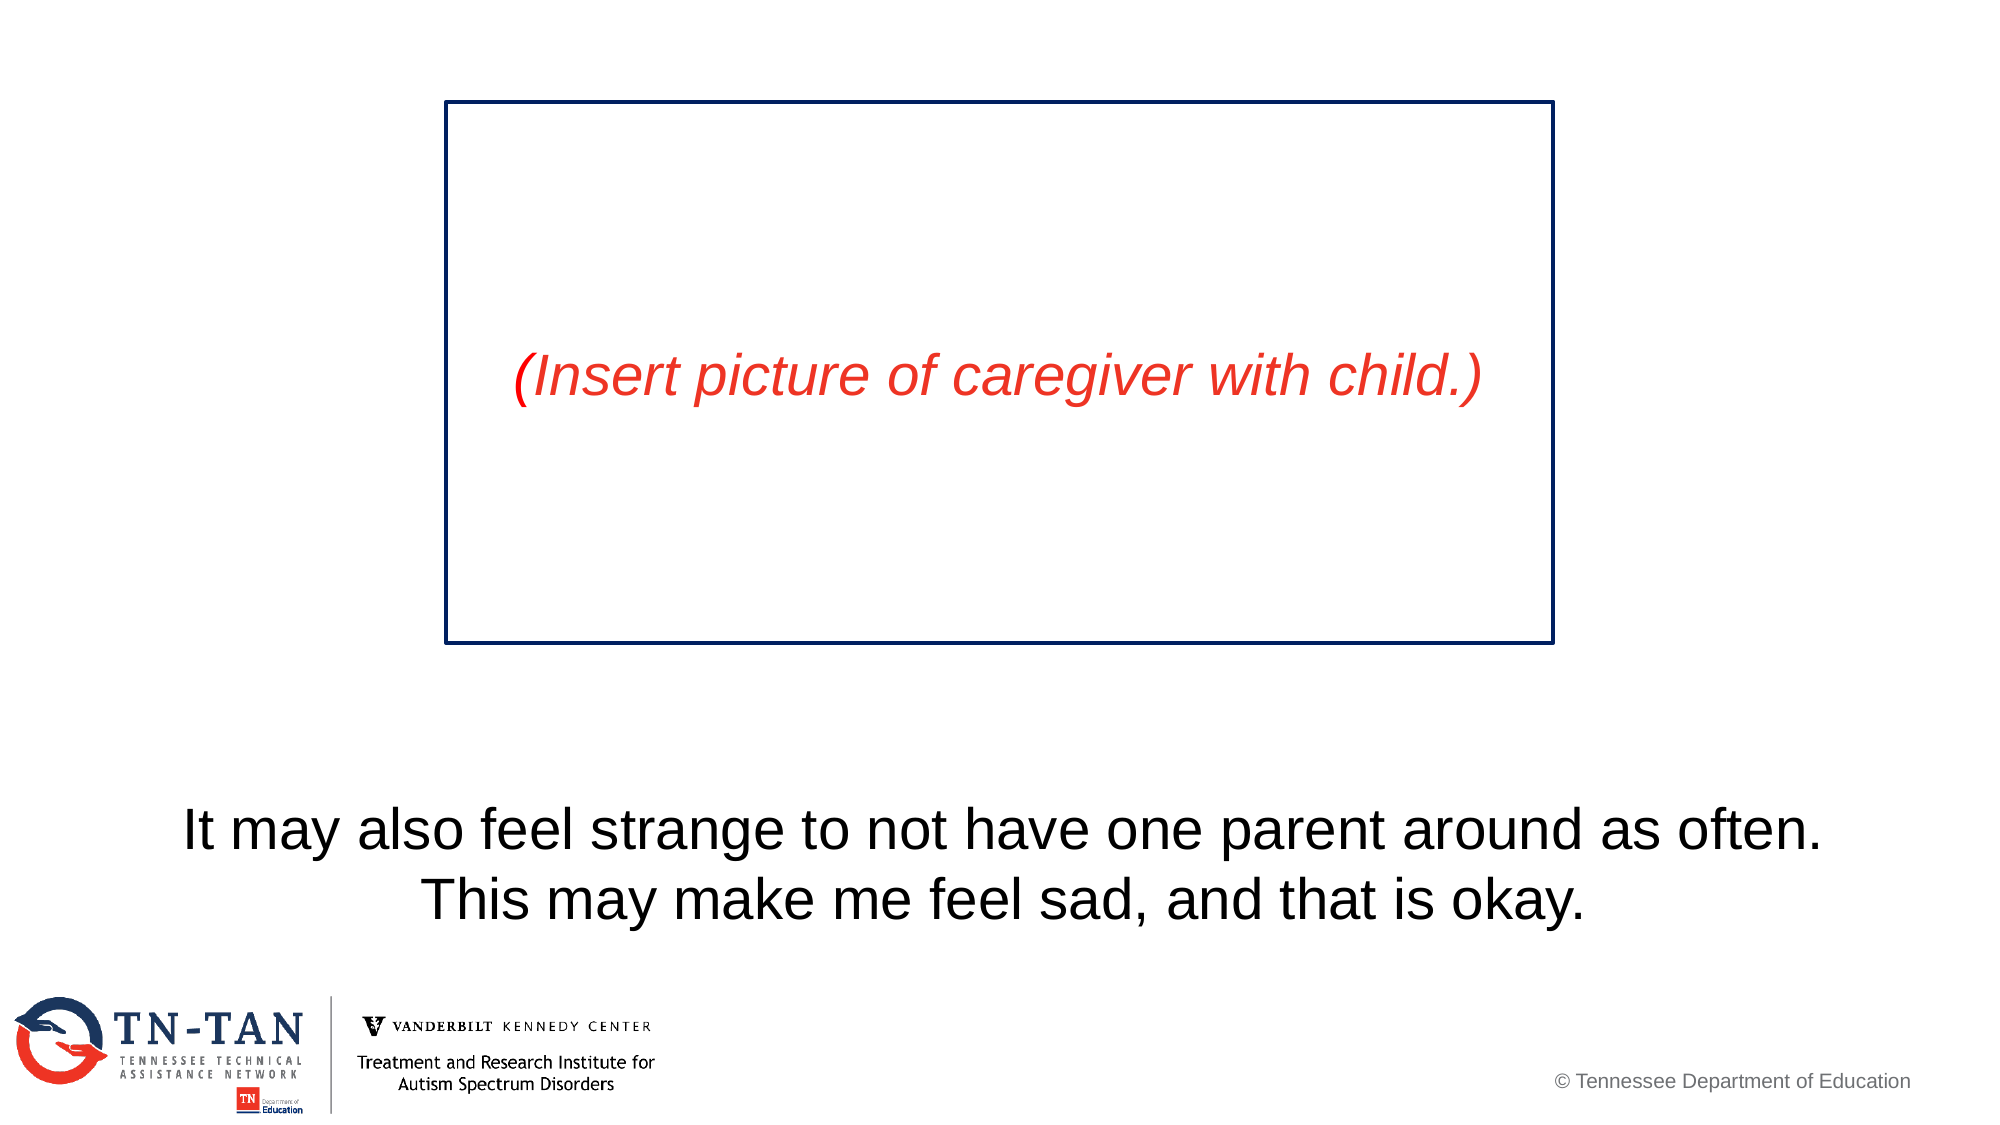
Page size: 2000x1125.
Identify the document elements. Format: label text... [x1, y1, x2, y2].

text_box It may also feel strange to not have one parent around as often. This may make me feel sad, and that is okay. [116, 783, 1893, 939]
text_box (Insert picture of caregiver with child.) [446, 101, 1554, 643]
picture [14, 996, 655, 1114]
text_box © Tennessee Department of Education [1511, 1060, 1930, 1101]
